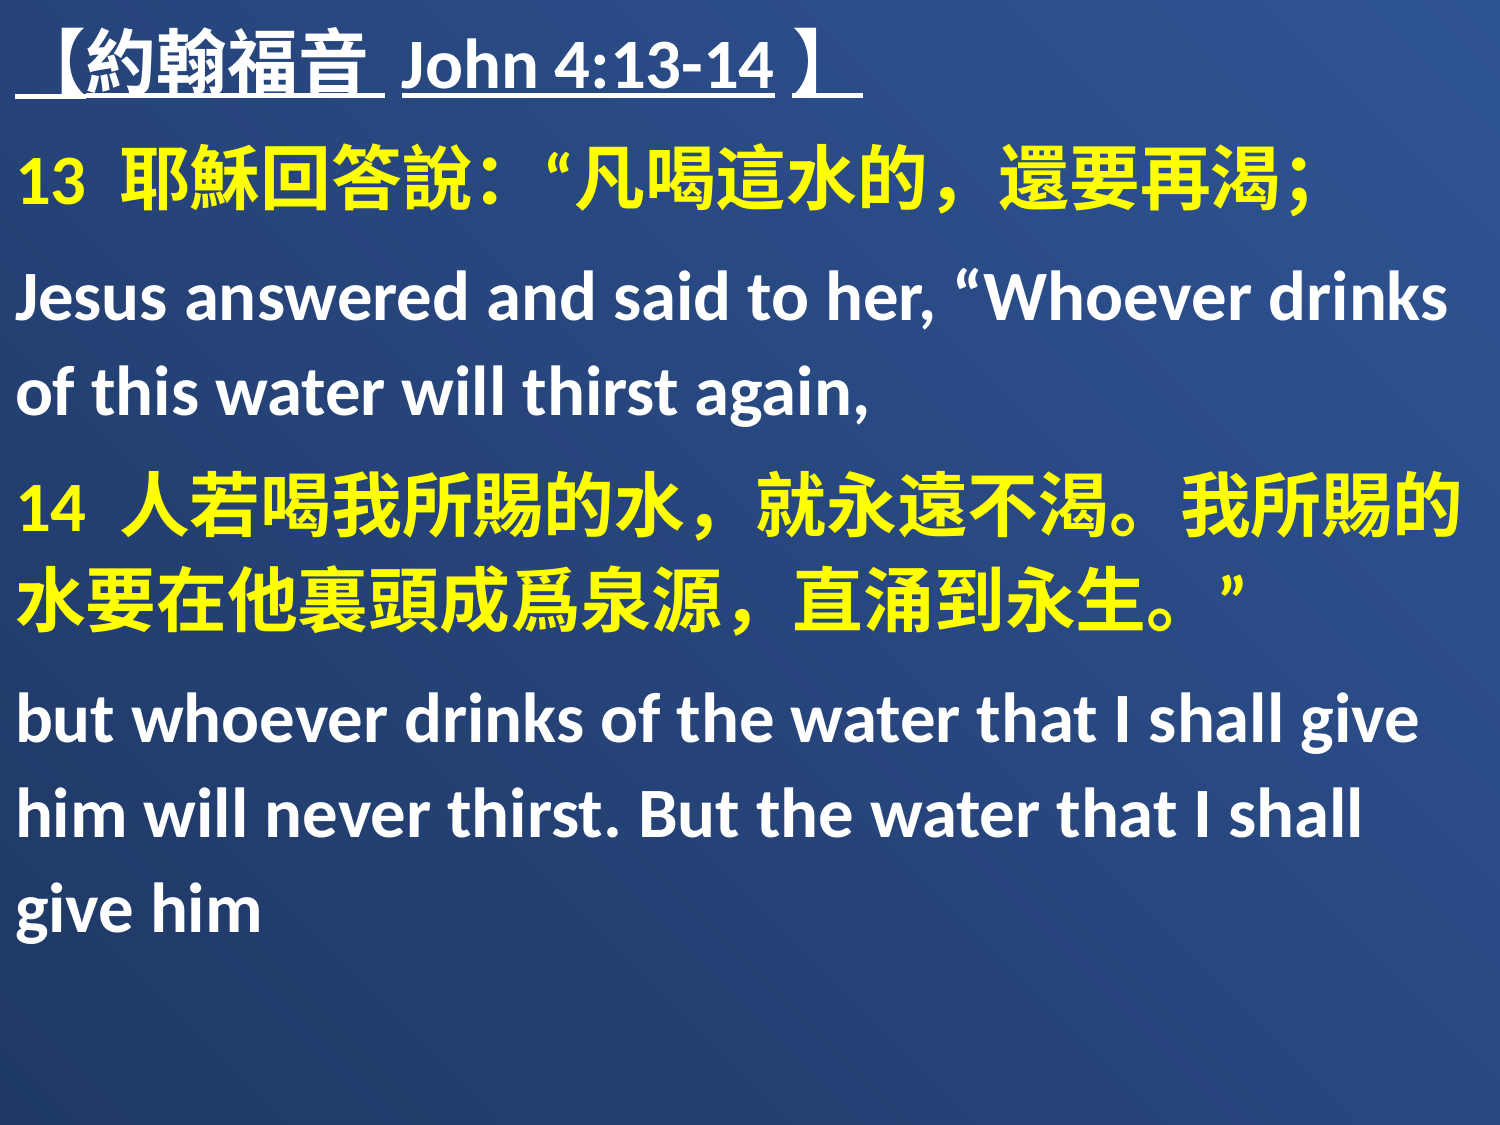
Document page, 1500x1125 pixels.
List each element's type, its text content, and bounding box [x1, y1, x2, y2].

subtitle 【約翰福音 John 4:13-14】 13 耶穌回答說：“凡喝這水的，還要再渴； Jesus answered and said to her, “Whoever drinks of this water will thirst again, 14 人若喝我所賜的水，就永遠不渴。我所賜的水要在他裏頭成爲泉源，直涌到永生。” but whoever drinks of the water that I shall give him will never thirst. But the water that I shall give him [0, 0, 1500, 1125]
